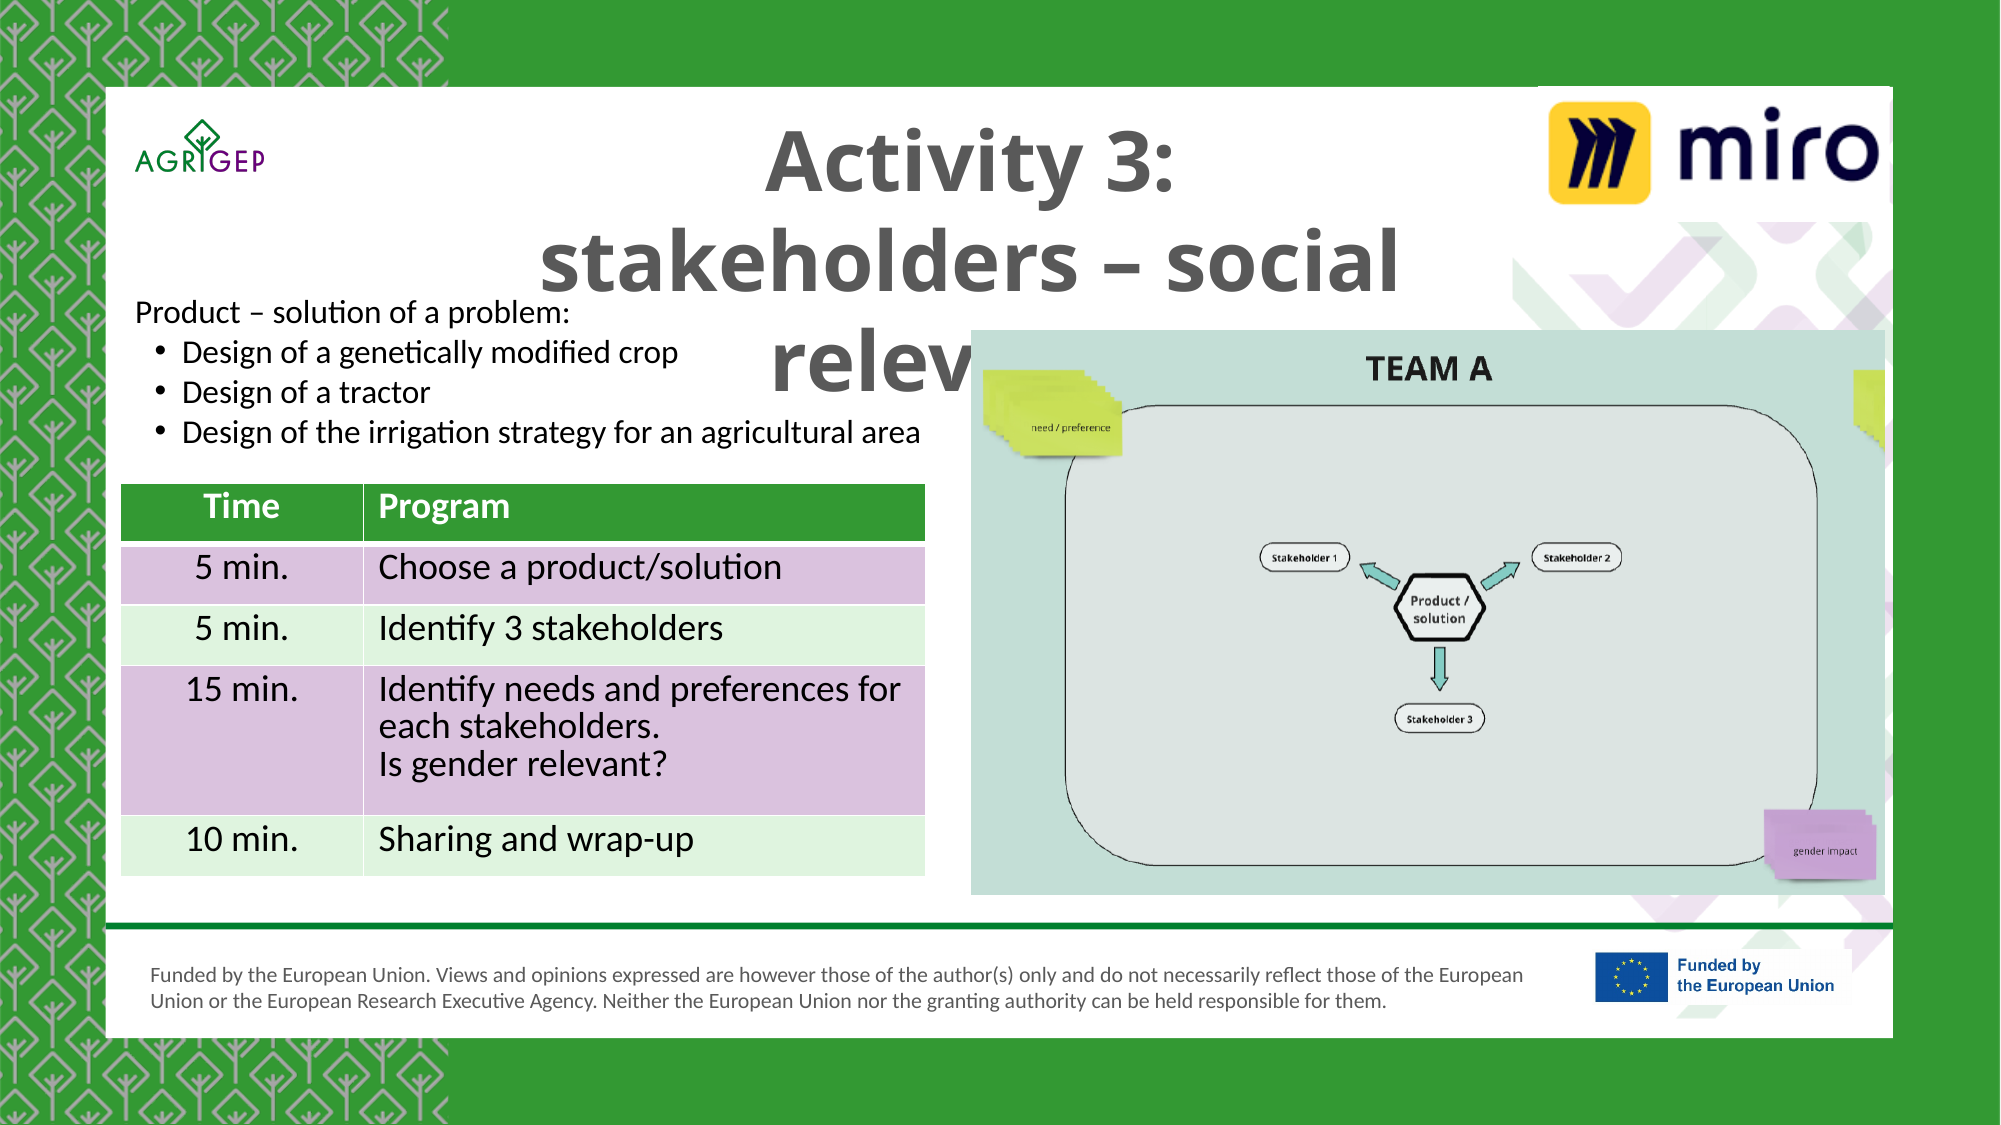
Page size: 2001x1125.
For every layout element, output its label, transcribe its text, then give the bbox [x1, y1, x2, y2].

table_cell Identify 3 stakeholders [364, 606, 925, 665]
table_cell Choose a product/solution [364, 547, 925, 604]
table_cell 15 min. [121, 666, 363, 815]
table_cell 5 min. [121, 606, 363, 665]
table_cell 10 min. [121, 816, 363, 876]
text_box Product – solution of a problem: Design of a genetically modified crop Design of a tractor Design of the irrigation strategy for an agricultural area [120, 282, 961, 458]
text_box Activity 3: stakeholders – social relevance [473, 100, 1469, 416]
table_cell Identify needs and preferences for each stakeholders. Is gender relevant? [364, 666, 925, 815]
table_cell 5 min. [121, 547, 363, 604]
table_header Time [121, 484, 363, 541]
table_header Program [364, 484, 925, 541]
picture [0, 0, 2001, 1125]
table_cell Sharing and wrap-up [364, 816, 925, 876]
